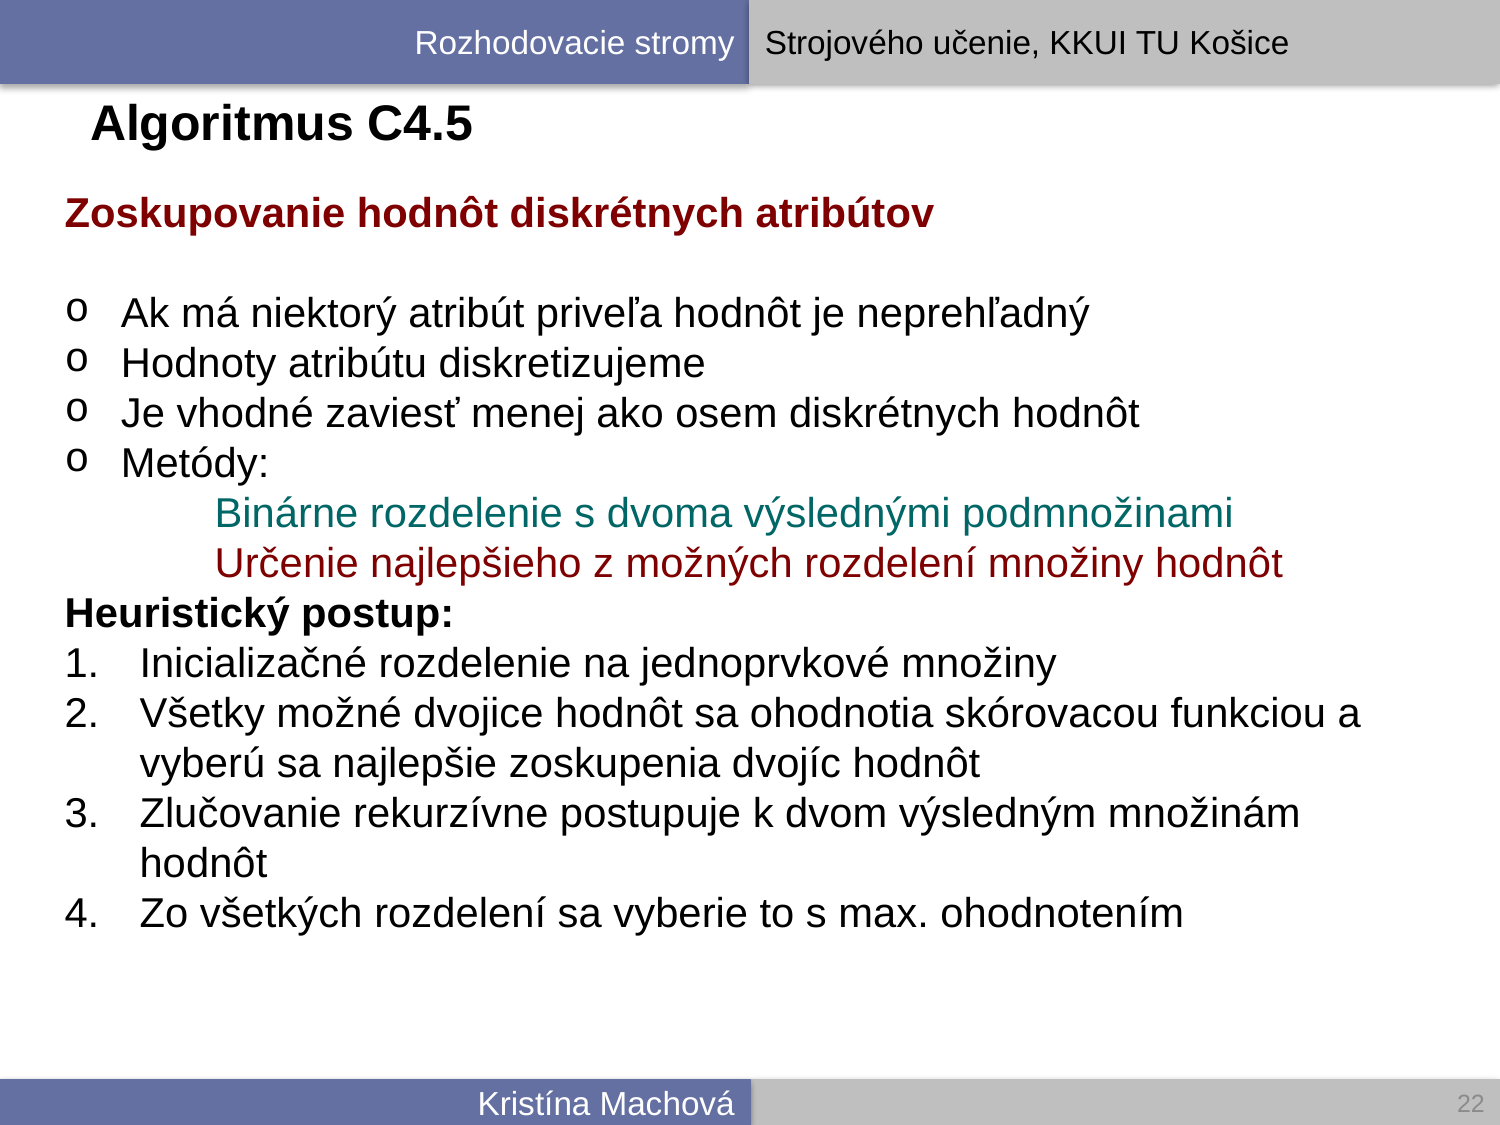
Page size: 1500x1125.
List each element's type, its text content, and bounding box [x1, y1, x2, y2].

slide_number 22 [987, 1079, 1500, 1125]
title Algoritmus C4.5 [75, 83, 1425, 159]
list Zoskupovanie hodnôt diskrétnych atribútov Ak má niektorý atribút priveľa hodnôt je neprehľadný Hodnoty atribútu diskretizujeme Je vhodné zaviesť menej ako osem diskrétnych hodnôt Metódy: Binárne rozdelenie s dvoma výslednými podmnožinami Určenie najlepšieho z možných rozdelení množiny hodnôt Heuristický postup: Inicializačné rozdelenie na jednoprvkové množiny Všetky možné dvojice hodnôt sa ohodnotia skórovacou funkciou a vyberú sa najlepšie zoskupenia dvojíc hodnôt Zlučovanie rekurzívne postupuje k dvom výsledným množinám hodnôt Zo všetkých rozdelení sa vyberie to s max. ohodnotením [49, 177, 1383, 1020]
